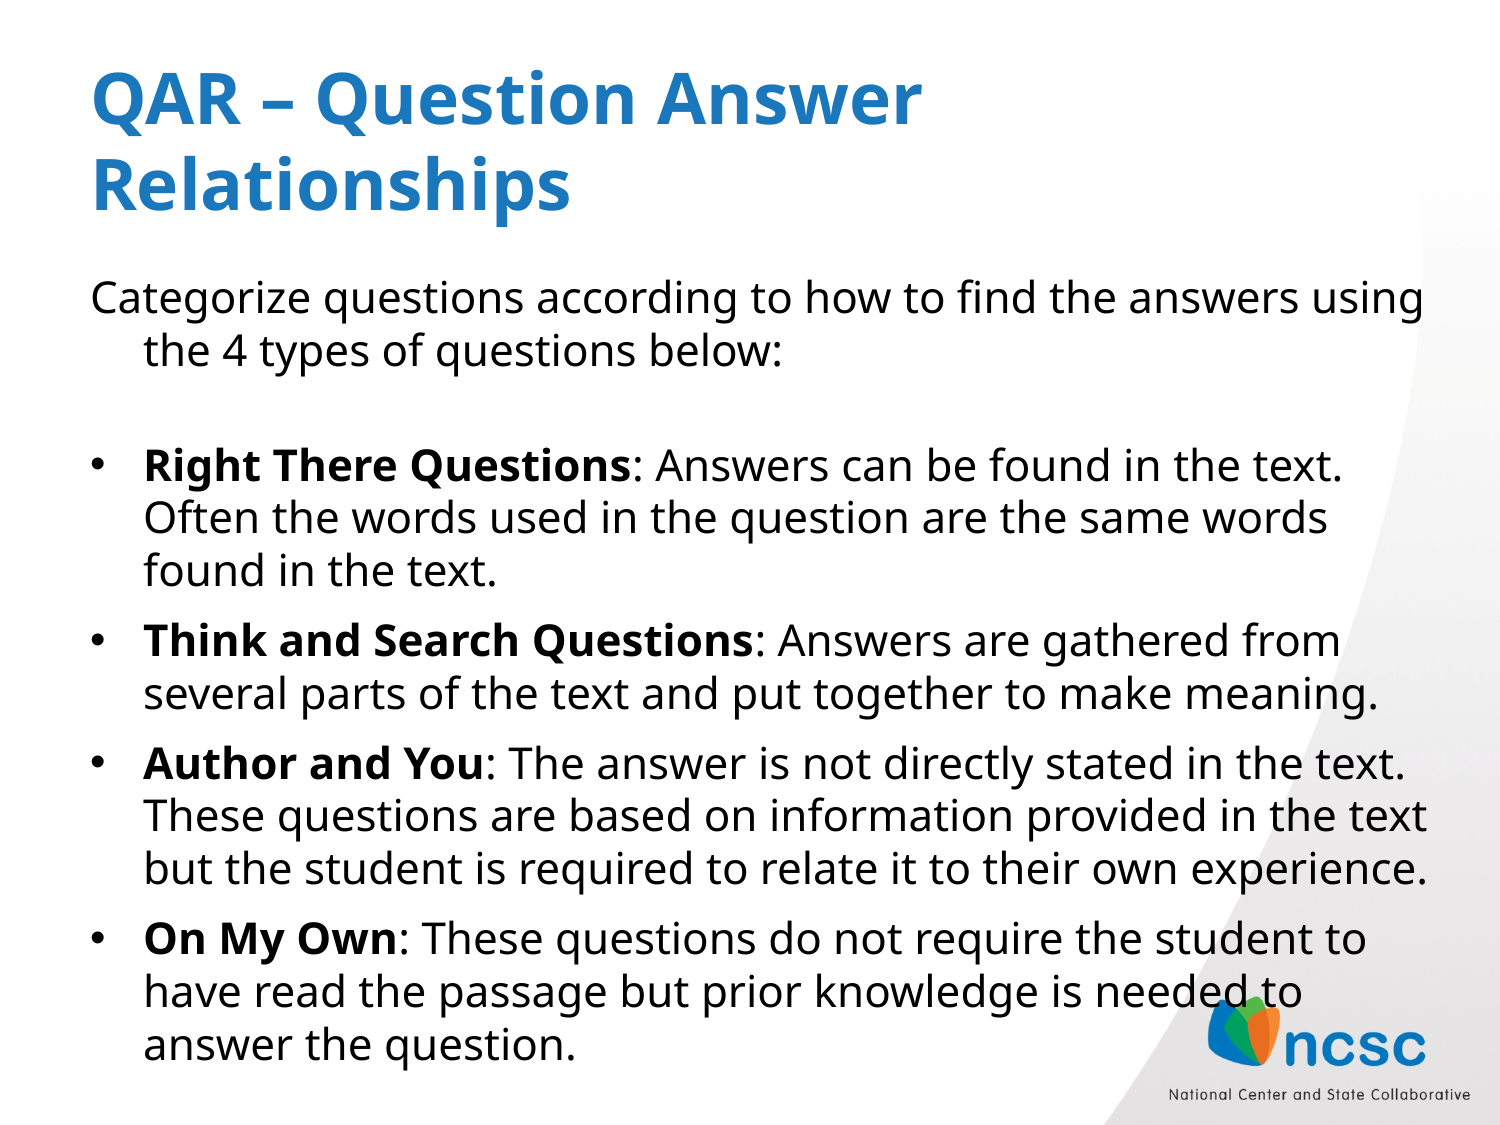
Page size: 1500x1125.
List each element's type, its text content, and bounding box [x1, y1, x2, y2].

list Categorize questions according to how to find the answers using the 4 types of questions below: Right There Questions: Answers can be found in the text. Often the words used in the question are the same words found in the text. Think and Search Questions: Answers are gathered from several parts of the text and put together to make meaning. Author and You: The answer is not directly stated in the text. These questions are based on information provided in the text but the student is required to relate it to their own experience. On My Own: These questions do not require the student to have read the passage but prior knowledge is needed to answer the question. [74, 262, 1463, 1101]
picture [0, 0, 1500, 1125]
title QAR – Question Answer Relationships [74, 44, 1426, 233]
